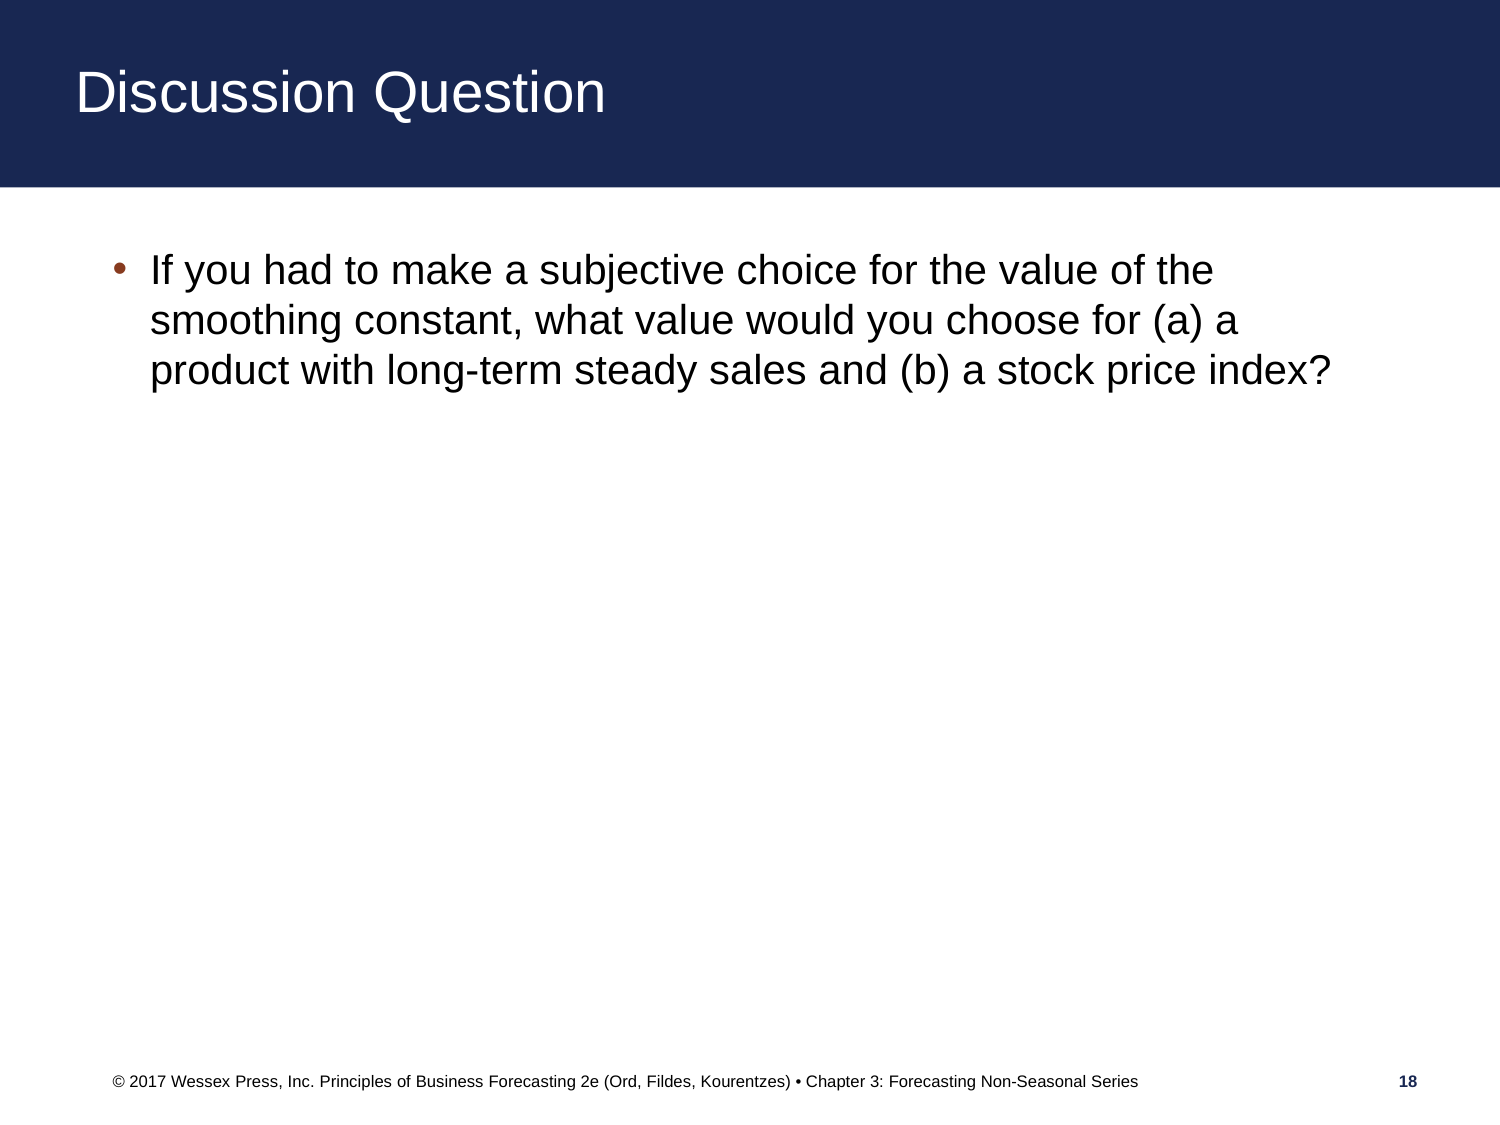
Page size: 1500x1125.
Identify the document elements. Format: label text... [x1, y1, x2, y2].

title Discussion Question [0, 0, 1500, 188]
slide_number © 2017 Wessex Press, Inc. Principles of Business Forecasting 2e (Ord, Fildes, Kourentzes) • Chapter 3: Forecasting Non-Seasonal Series [112, 1065, 1333, 1096]
list If you had to make a subjective choice for the value of the smoothing constant, what value would you choose for (a) a product with long-term steady sales and (b) a stock price index? [112, 243, 1350, 1014]
slide_number 18 [1350, 1065, 1418, 1096]
